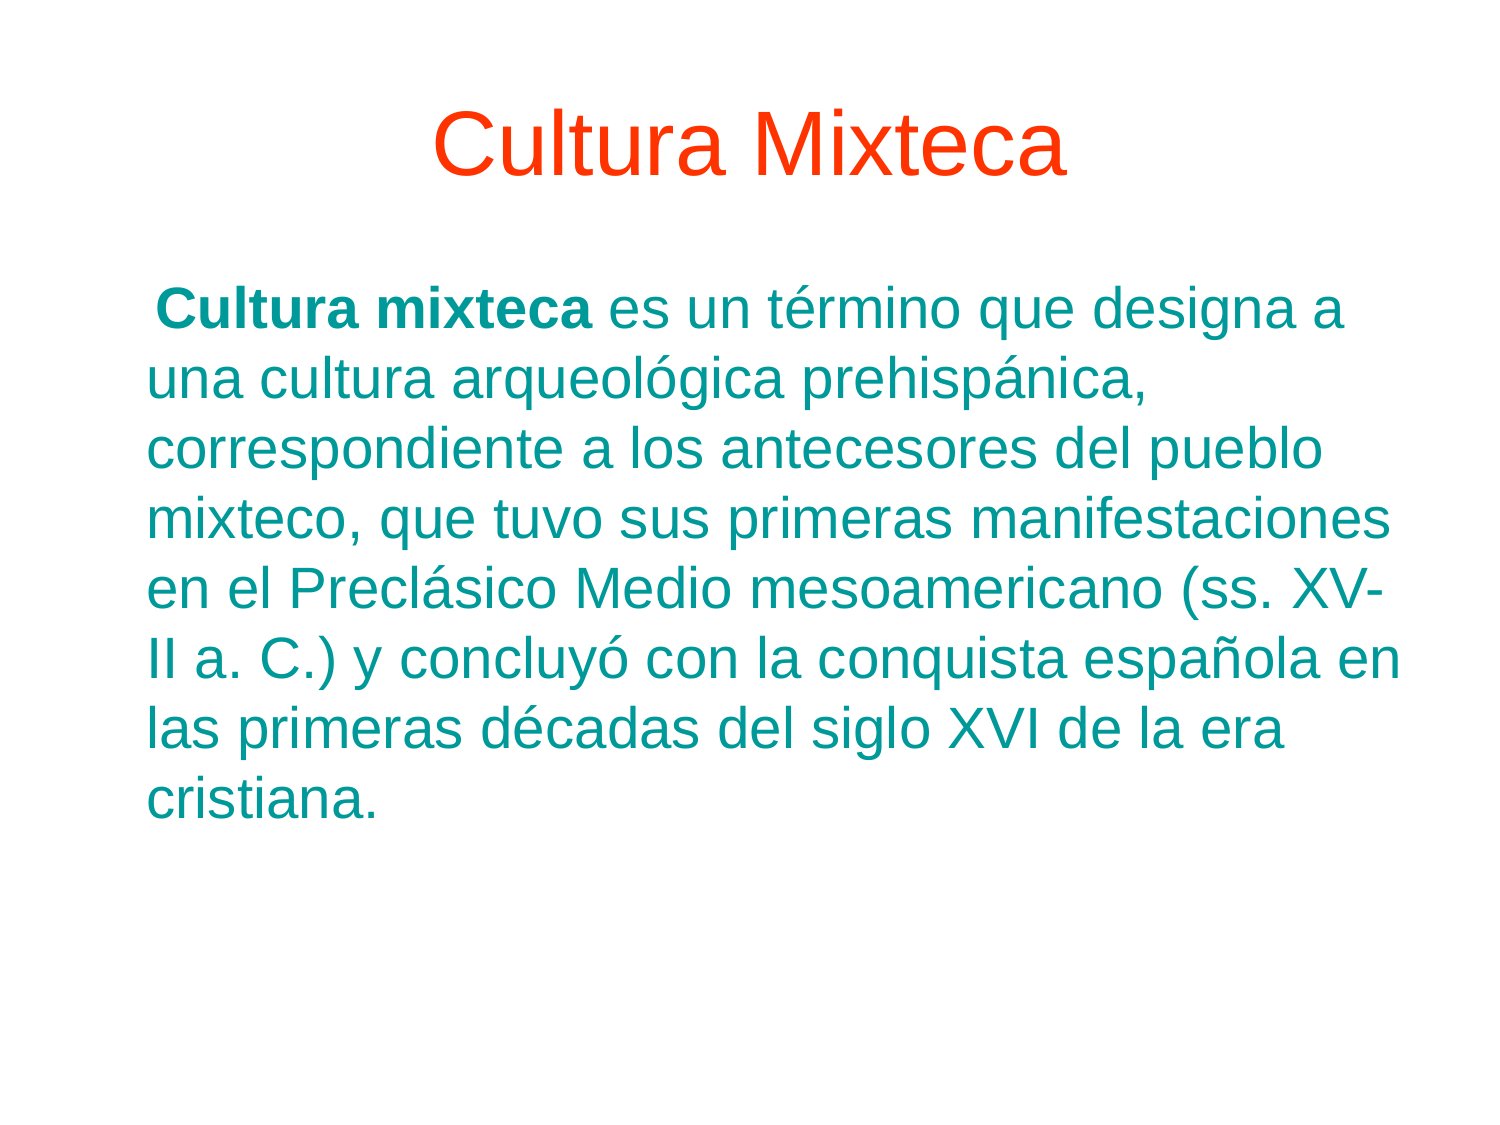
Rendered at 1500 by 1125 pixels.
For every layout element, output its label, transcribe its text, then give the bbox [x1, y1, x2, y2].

list Cultura mixteca es un término que designa a una cultura arqueológica prehispánica, correspondiente a los antecesores del pueblo mixteco, que tuvo sus primeras manifestaciones en el Preclásico Medio mesoamericano (ss. XV-II a. C.) y concluyó con la conquista española en las primeras décadas del siglo XVI de la era cristiana. [74, 262, 1426, 1006]
title Cultura Mixteca [74, 44, 1426, 233]
